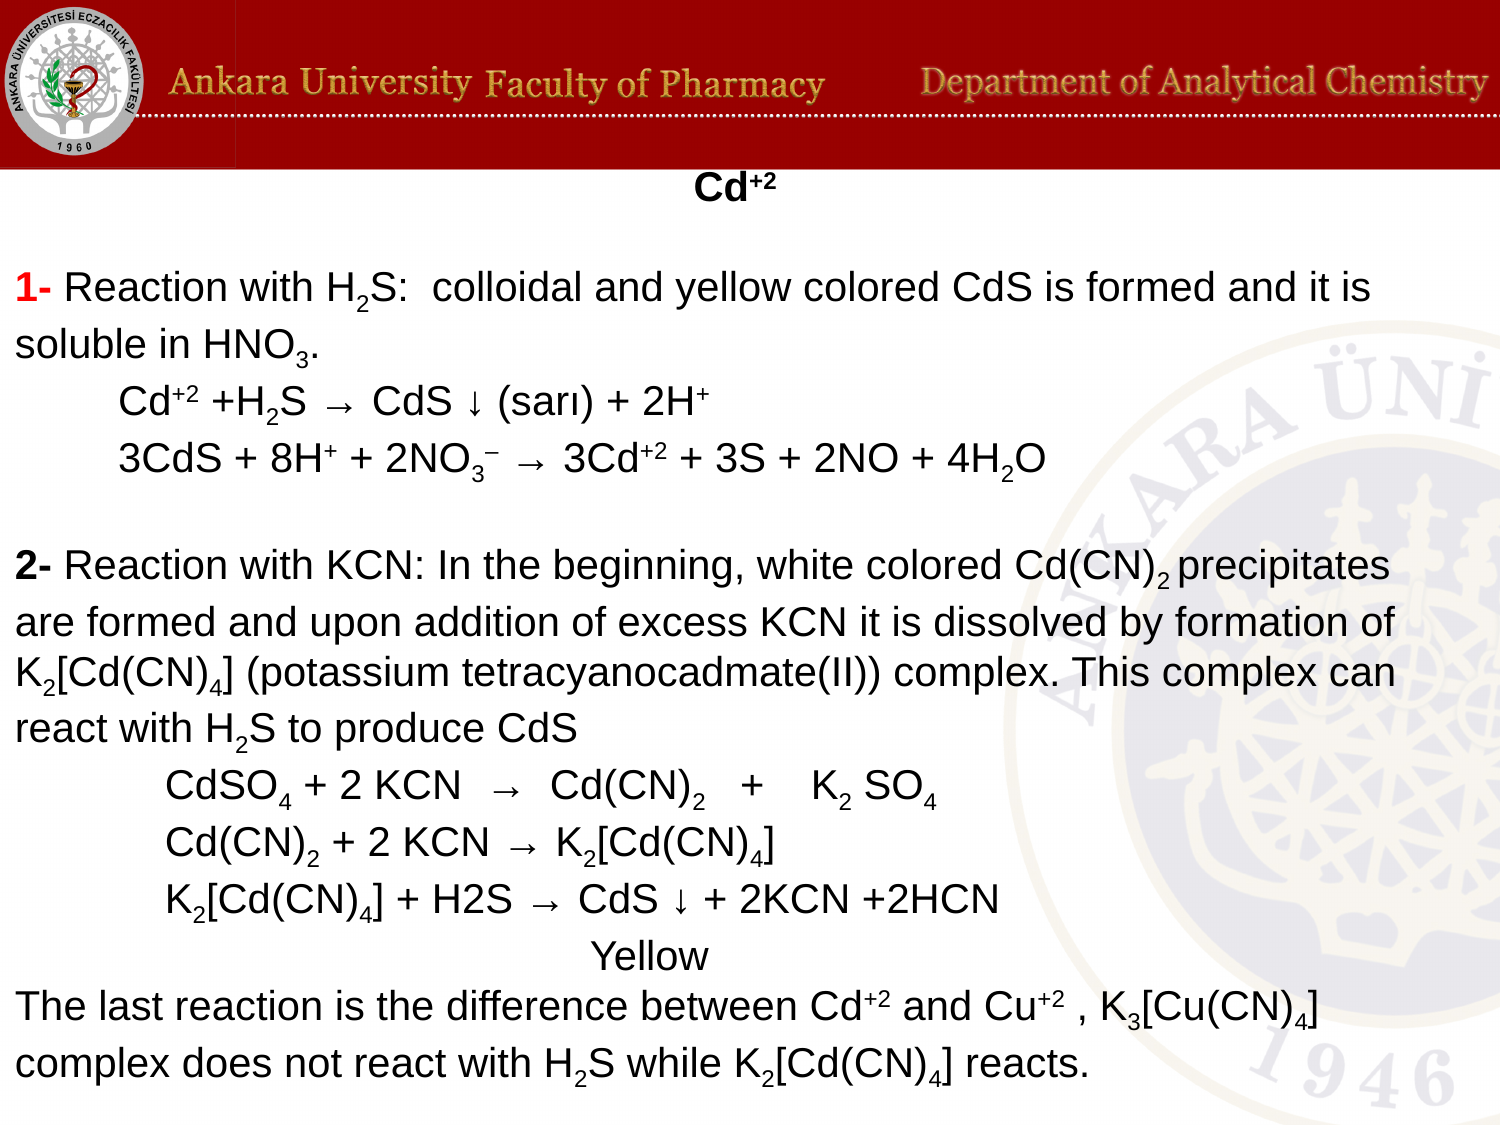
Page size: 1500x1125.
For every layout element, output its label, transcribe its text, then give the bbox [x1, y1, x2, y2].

text_box Cd+2 1- Reaction with H2S: colloidal and yellow colored CdS is formed and it is soluble in HNO3. Cd+2 +H2S → CdS ↓ (sarı) + 2H+ 3CdS + 8H+ + 2NO3– → 3Cd+2 + 3S + 2NO + 4H2O 2- Reaction with KCN: In the beginning, white colored Cd(CN)2 precipitates are formed and upon addition of excess KCN it is dissolved by formation of K2[Cd(CN)4] (potassium tetracyanocadmate(II)) complex. This complex can react with H2S to produce CdS CdSO4 + 2 KCN → Cd(CN)2 + K2 SO4 Cd(CN)2 + 2 KCN → K2[Cd(CN)4] K2[Cd(CN)4] + H2S → CdS ↓ + 2KCN +2HCN Yellow The last reaction is the difference between Cd+2 and Cu+2 , K3[Cu(CN)4] complex does not react with H2S while K2[Cd(CN)4] reacts. [0, 152, 1471, 1100]
picture [0, 0, 1500, 1125]
